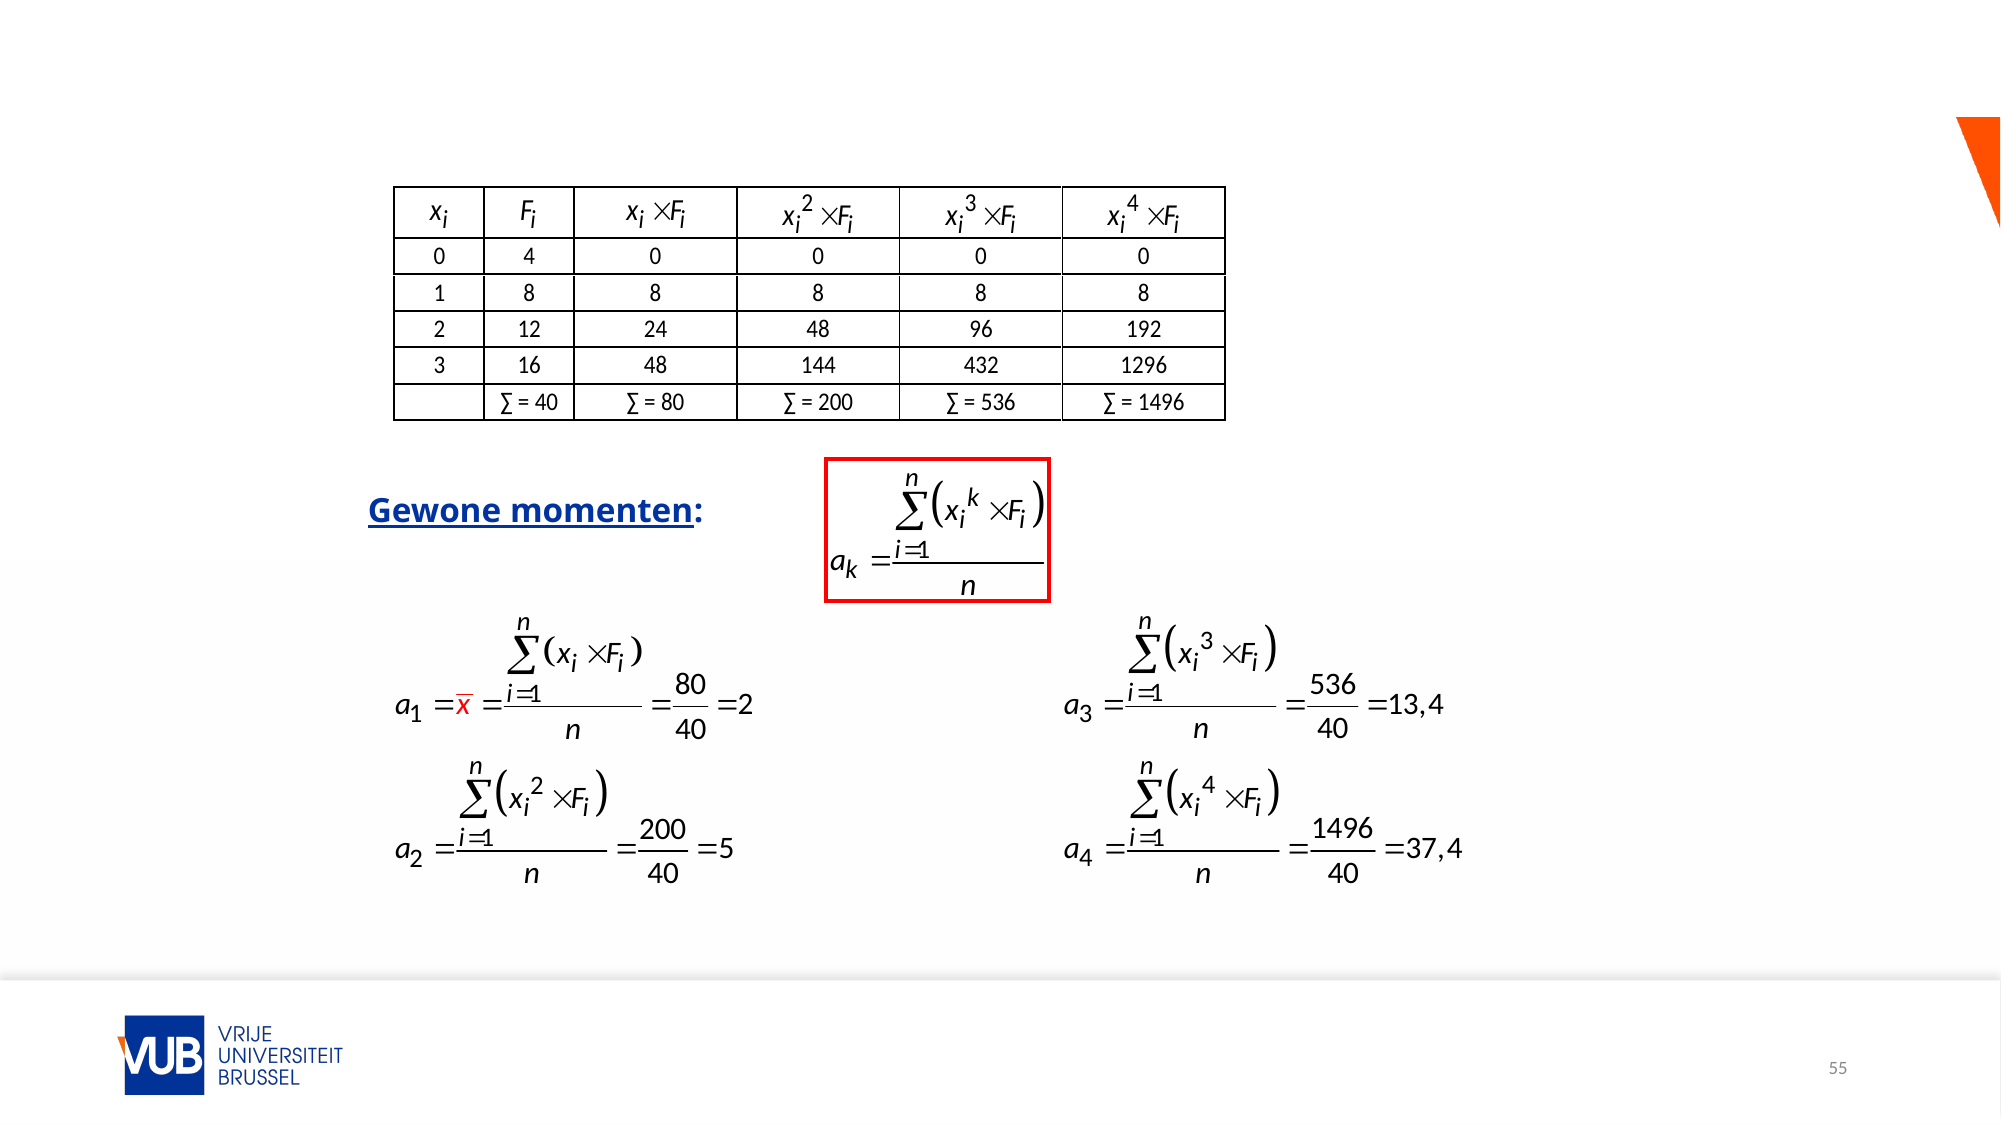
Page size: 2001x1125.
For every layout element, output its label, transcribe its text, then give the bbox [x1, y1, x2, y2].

picture [110, 1000, 357, 1110]
list Gewone momenten: [353, 365, 1647, 985]
picture [393, 185, 1264, 469]
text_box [393, 606, 756, 888]
slide_number 55 [1412, 1052, 1863, 1082]
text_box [828, 461, 1048, 599]
picture [1956, 117, 2001, 235]
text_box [1062, 605, 1466, 888]
